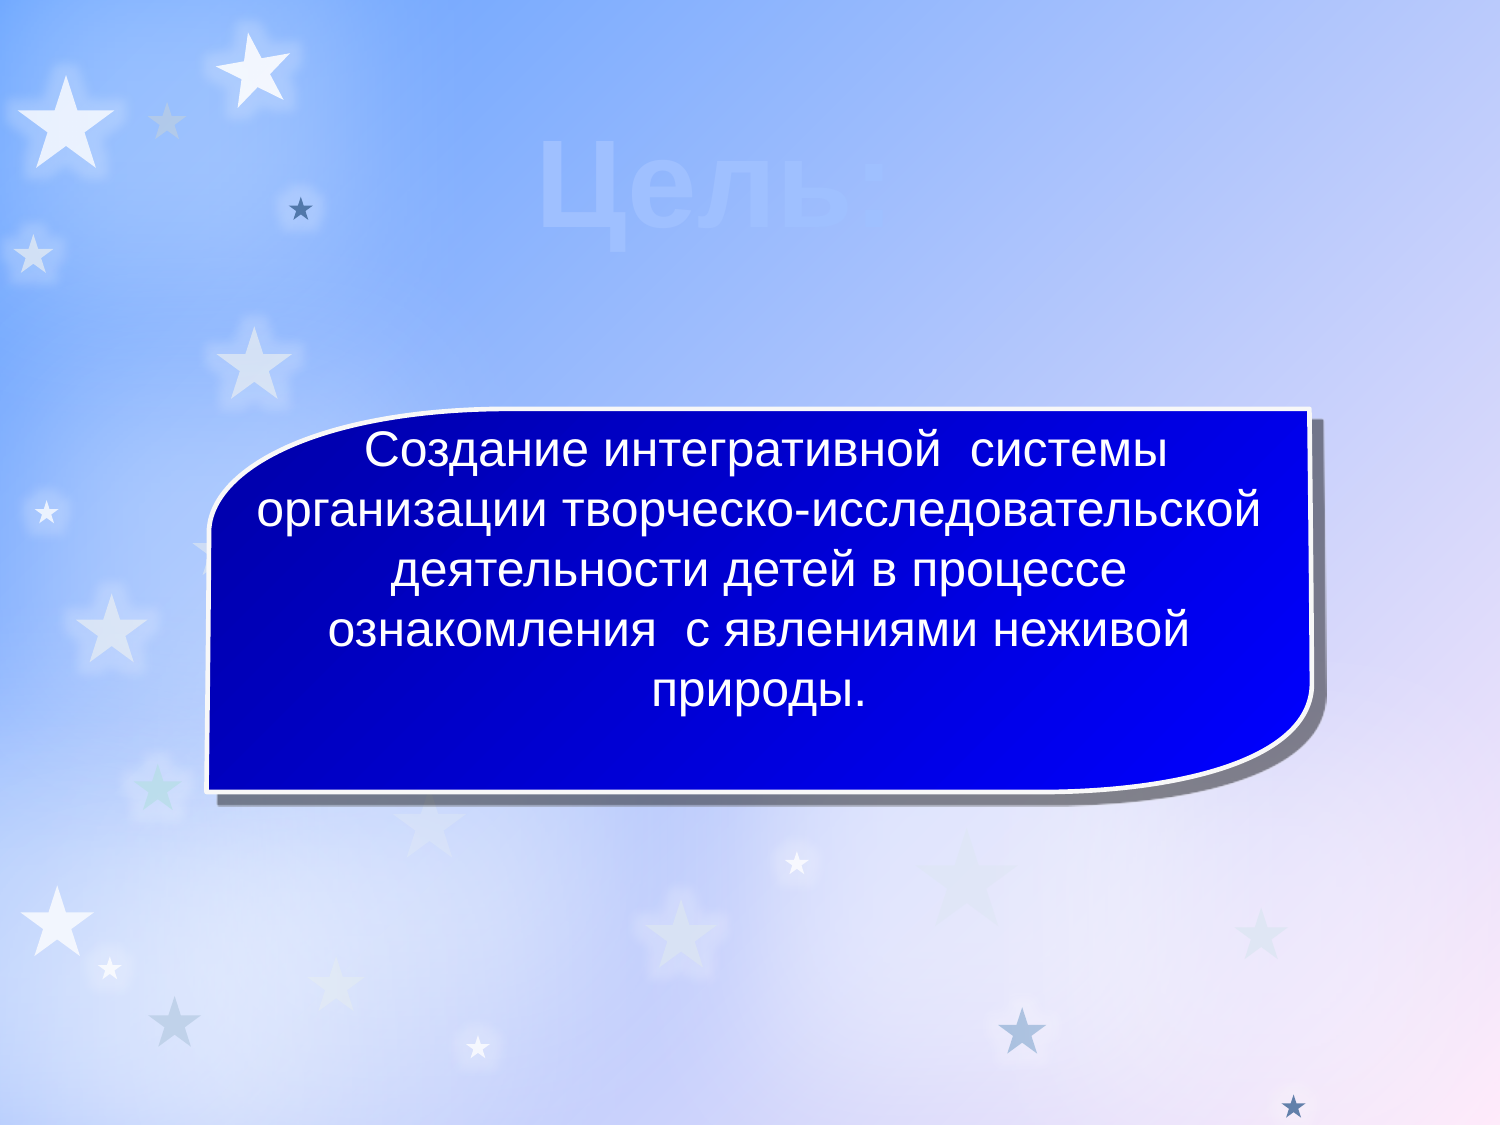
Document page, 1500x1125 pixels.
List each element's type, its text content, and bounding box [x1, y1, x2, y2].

title Цель: [301, 42, 1130, 313]
text_box Создание интегративной системы организации творческо-исследовательской деятельности детей в процессе ознакомления с явлениями неживой природы. [206, 408, 1312, 792]
